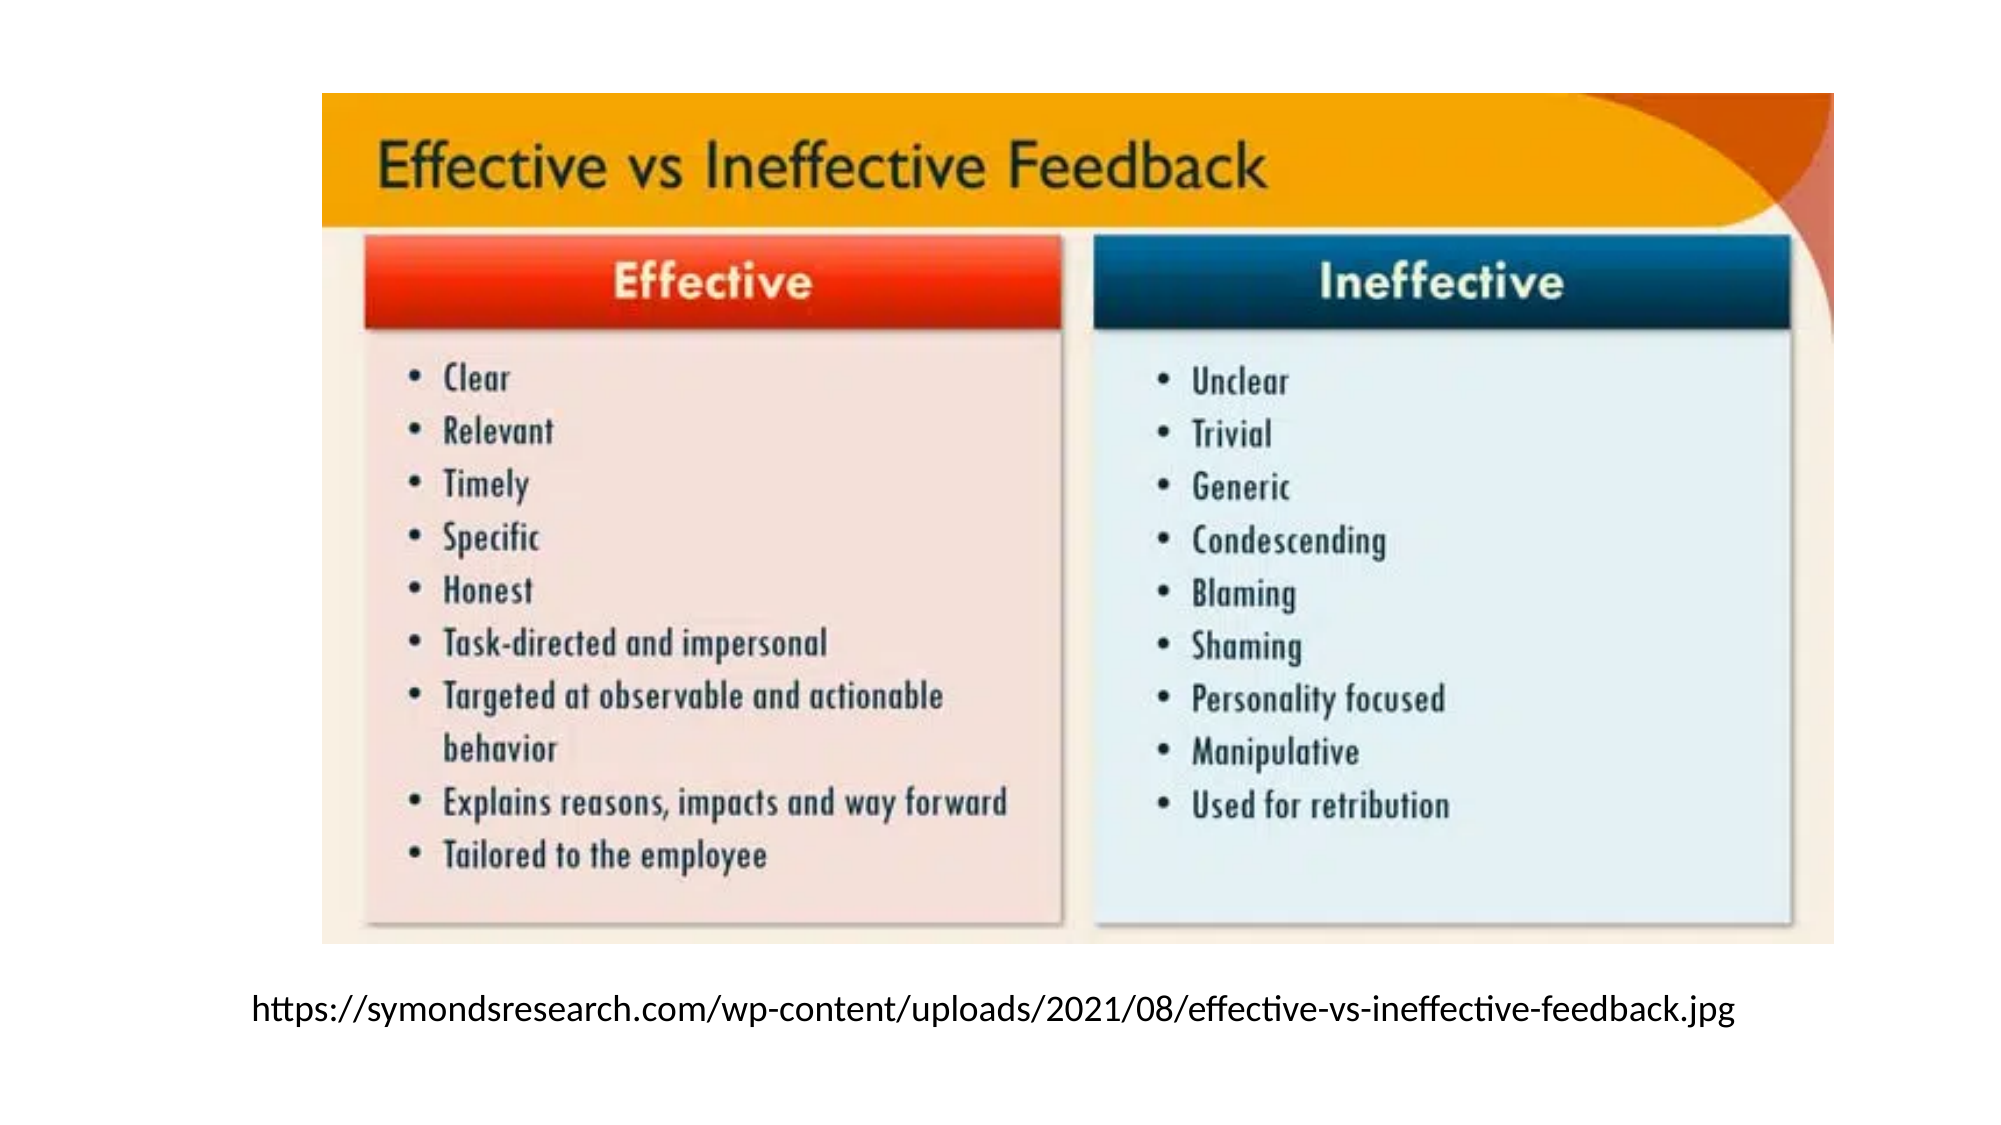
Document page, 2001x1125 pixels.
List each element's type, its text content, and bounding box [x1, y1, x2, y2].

picture [322, 93, 1834, 944]
text_box https://symondsresearch.com/wp-content/uploads/2021/08/effective-vs-ineffective-feedback.jpg [236, 976, 1802, 1036]
